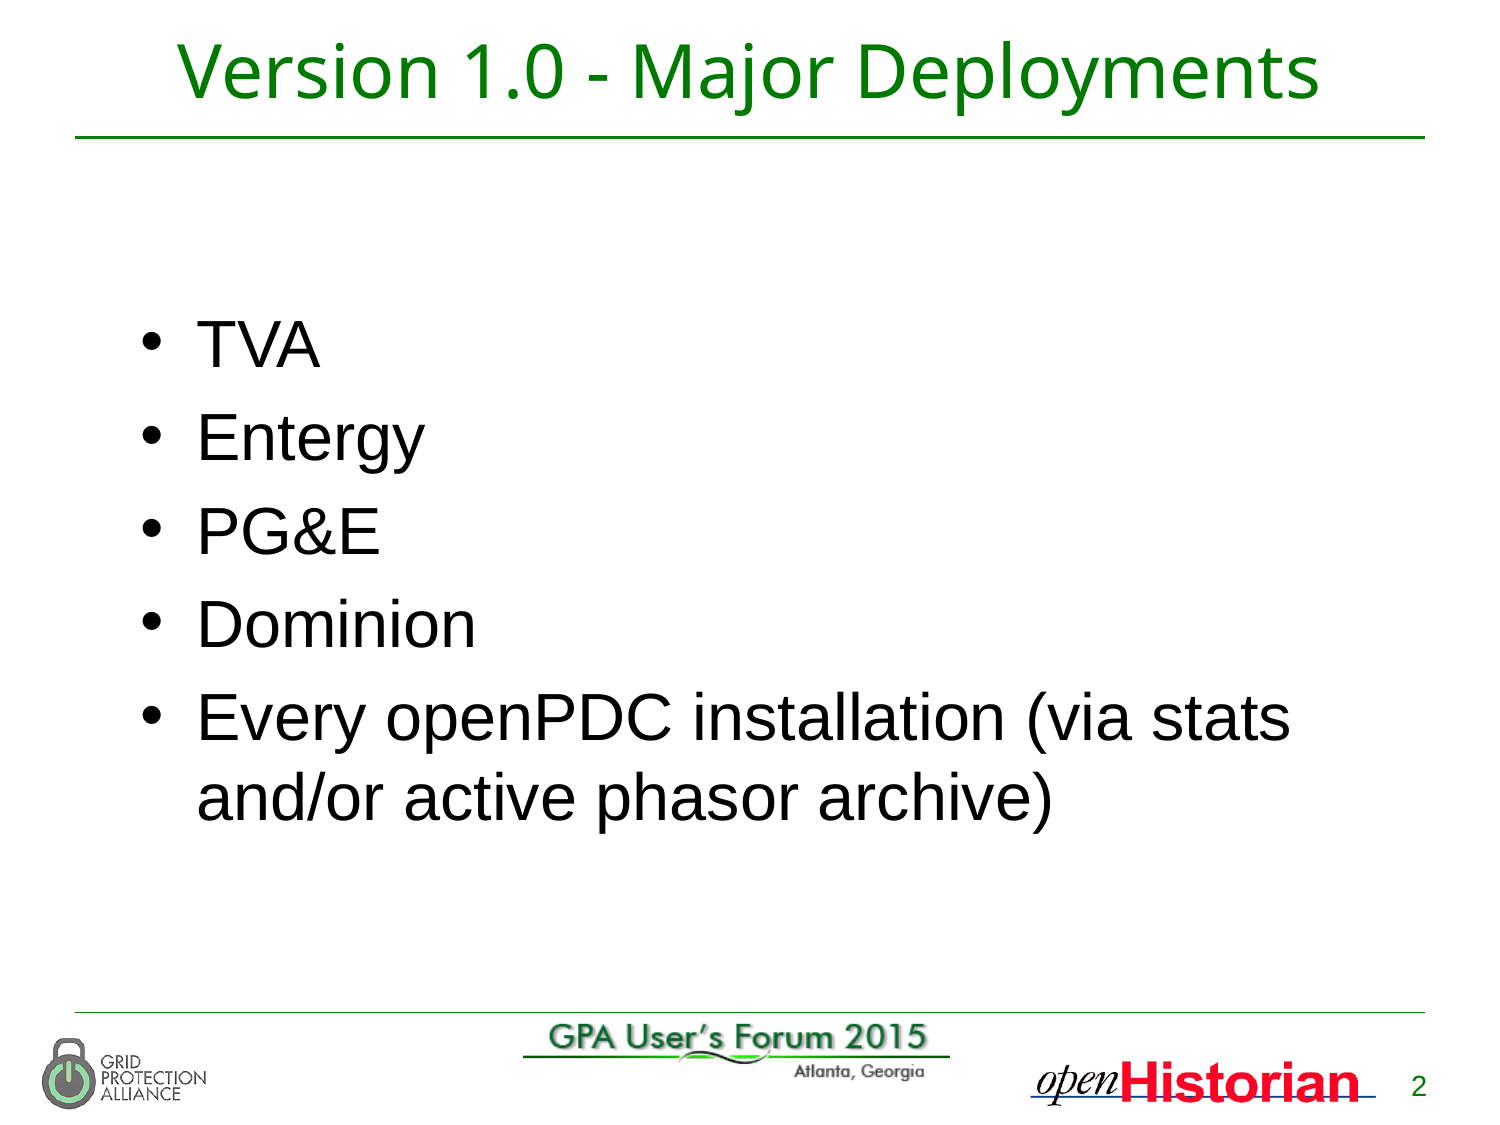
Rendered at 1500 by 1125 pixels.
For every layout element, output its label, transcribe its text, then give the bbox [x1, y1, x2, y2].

title Version 1.0 - Major Deployments [75, 0, 1425, 138]
picture [1028, 1057, 1382, 1114]
list TVA Entergy PG&E Dominion Every openPDC installation (via stats and/or active phasor archive) [125, 200, 1413, 900]
picture [523, 1005, 951, 1086]
picture [41, 1033, 207, 1111]
